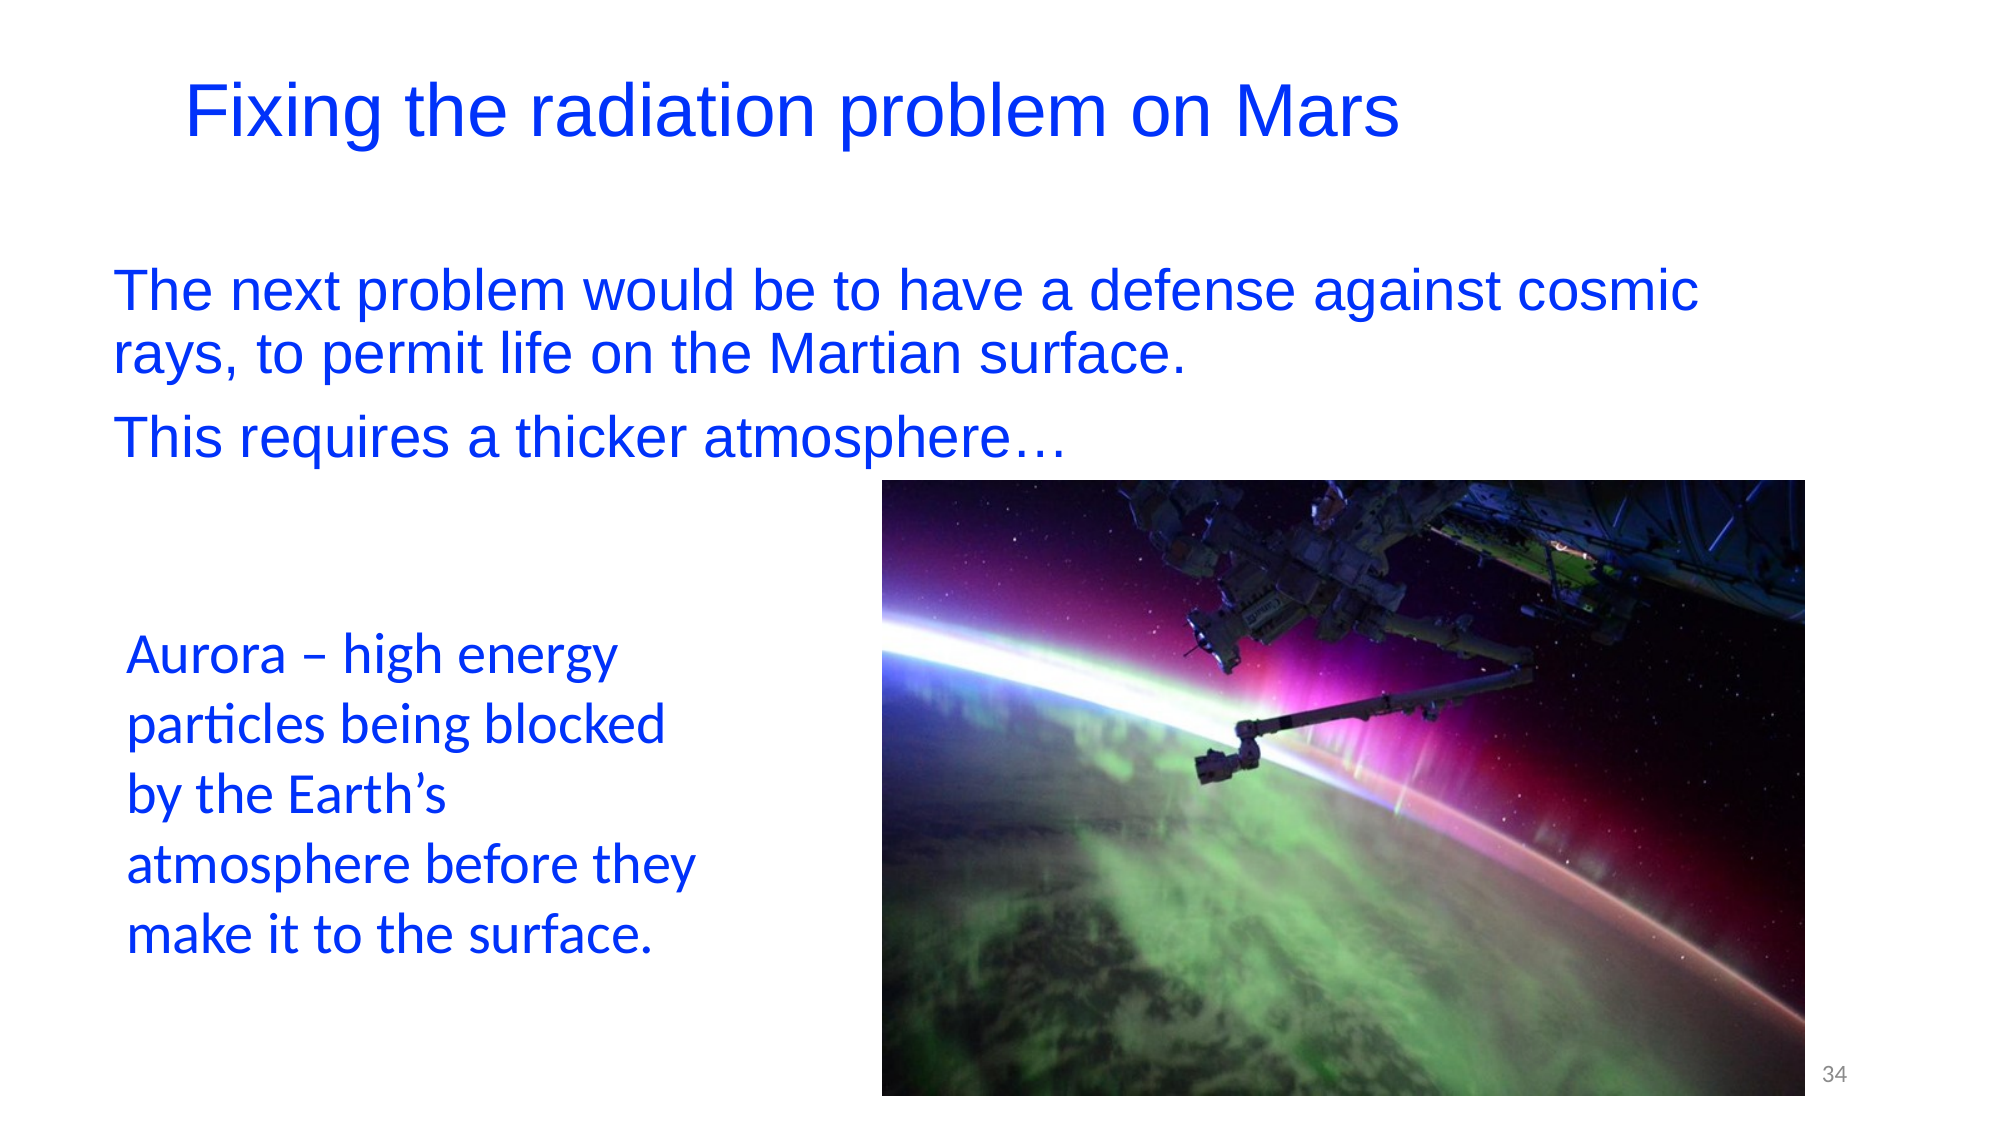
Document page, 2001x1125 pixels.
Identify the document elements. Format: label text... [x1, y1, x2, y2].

slide_number 34 [1412, 1042, 1863, 1103]
picture [882, 480, 1805, 1096]
text_box The next problem would be to have a defense against cosmic rays, to permit life on the Martian surface. This requires a thicker atmosphere… [98, 213, 1825, 478]
text_box Aurora – high energy particles being blocked by the Earth’s atmosphere before they make it to the surface. [111, 607, 716, 973]
text_box Fixing the radiation problem on Mars [169, 64, 1703, 186]
